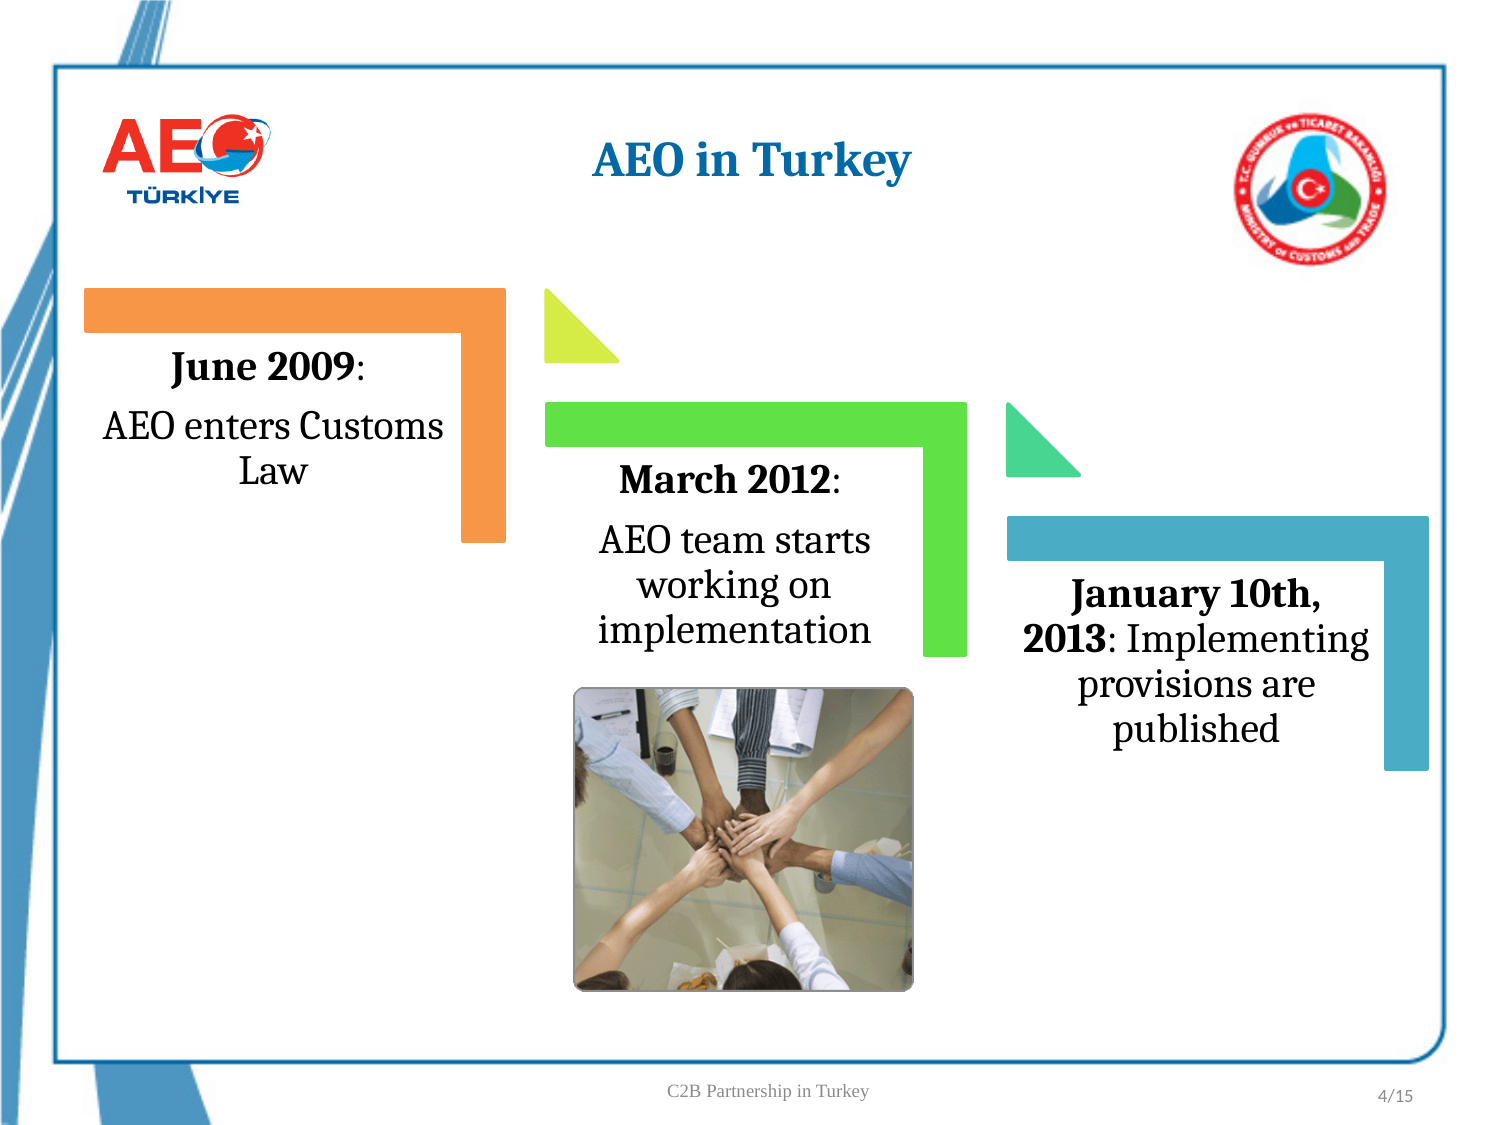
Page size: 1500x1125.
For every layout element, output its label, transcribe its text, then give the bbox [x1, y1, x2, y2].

picture [0, 0, 1500, 1125]
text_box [84, 267, 1427, 913]
title AEO in Turkey [335, 119, 1170, 243]
